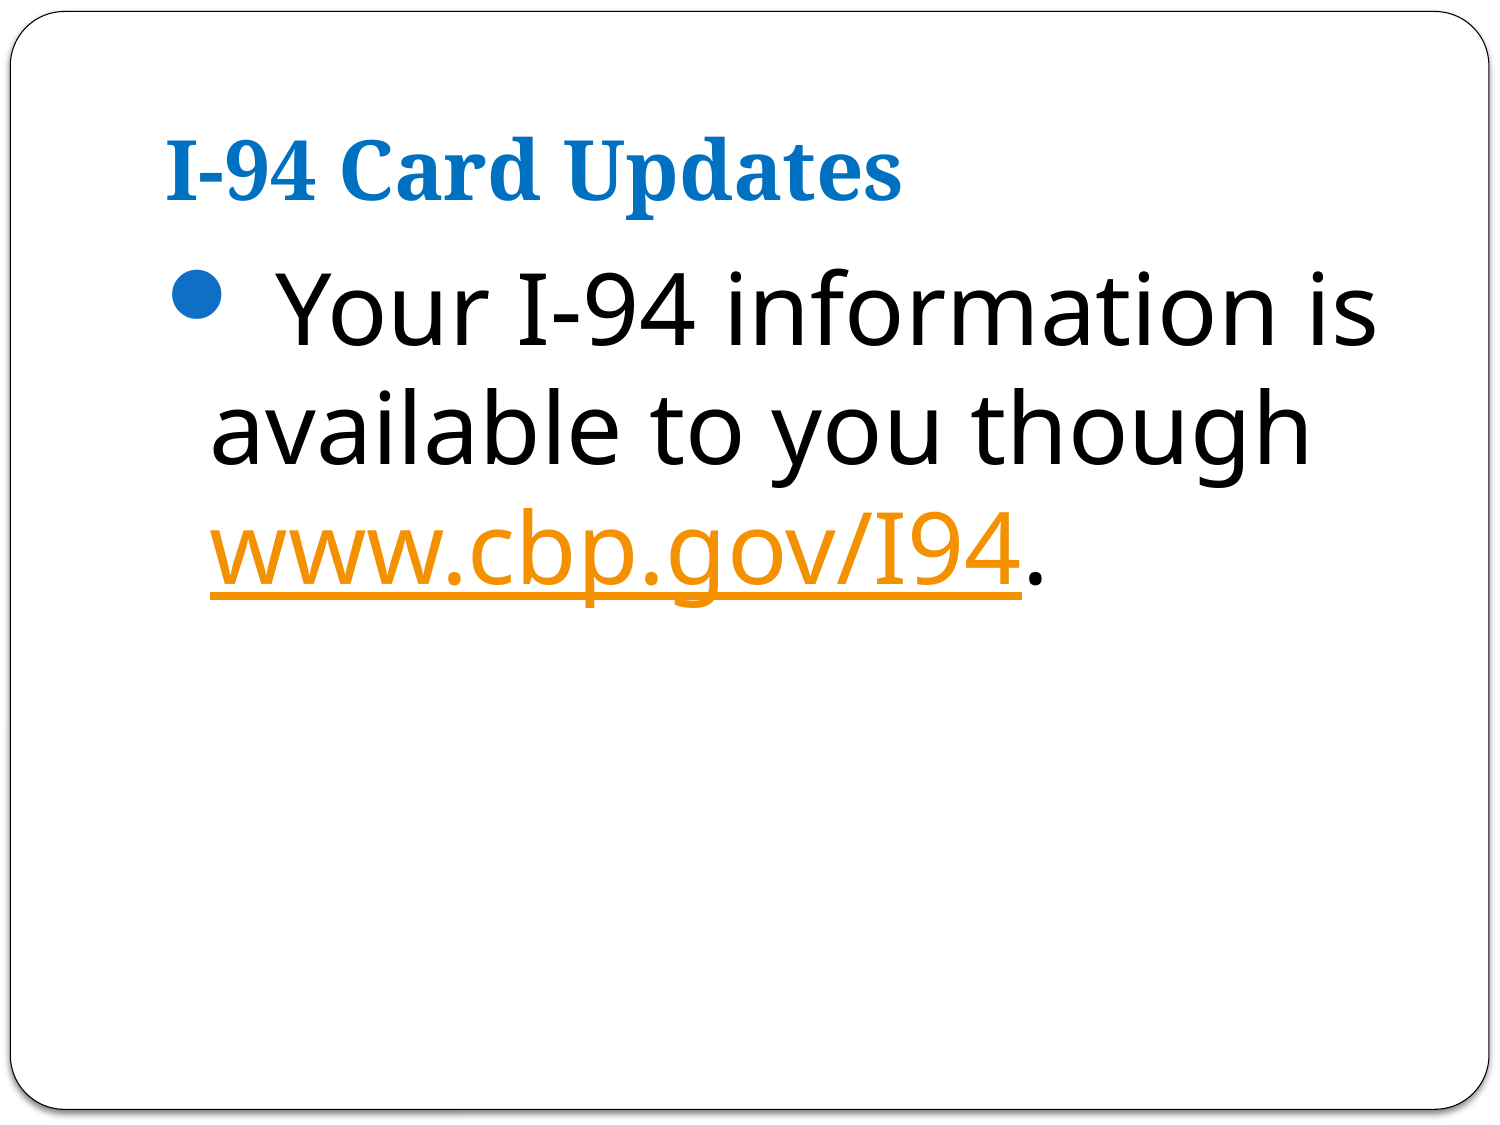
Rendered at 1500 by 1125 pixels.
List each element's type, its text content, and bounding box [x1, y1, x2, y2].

list Your I-94 information is available to you though www.cbp.gov/I94. [150, 237, 1425, 988]
title I-94 Card Updates [150, 45, 1425, 233]
